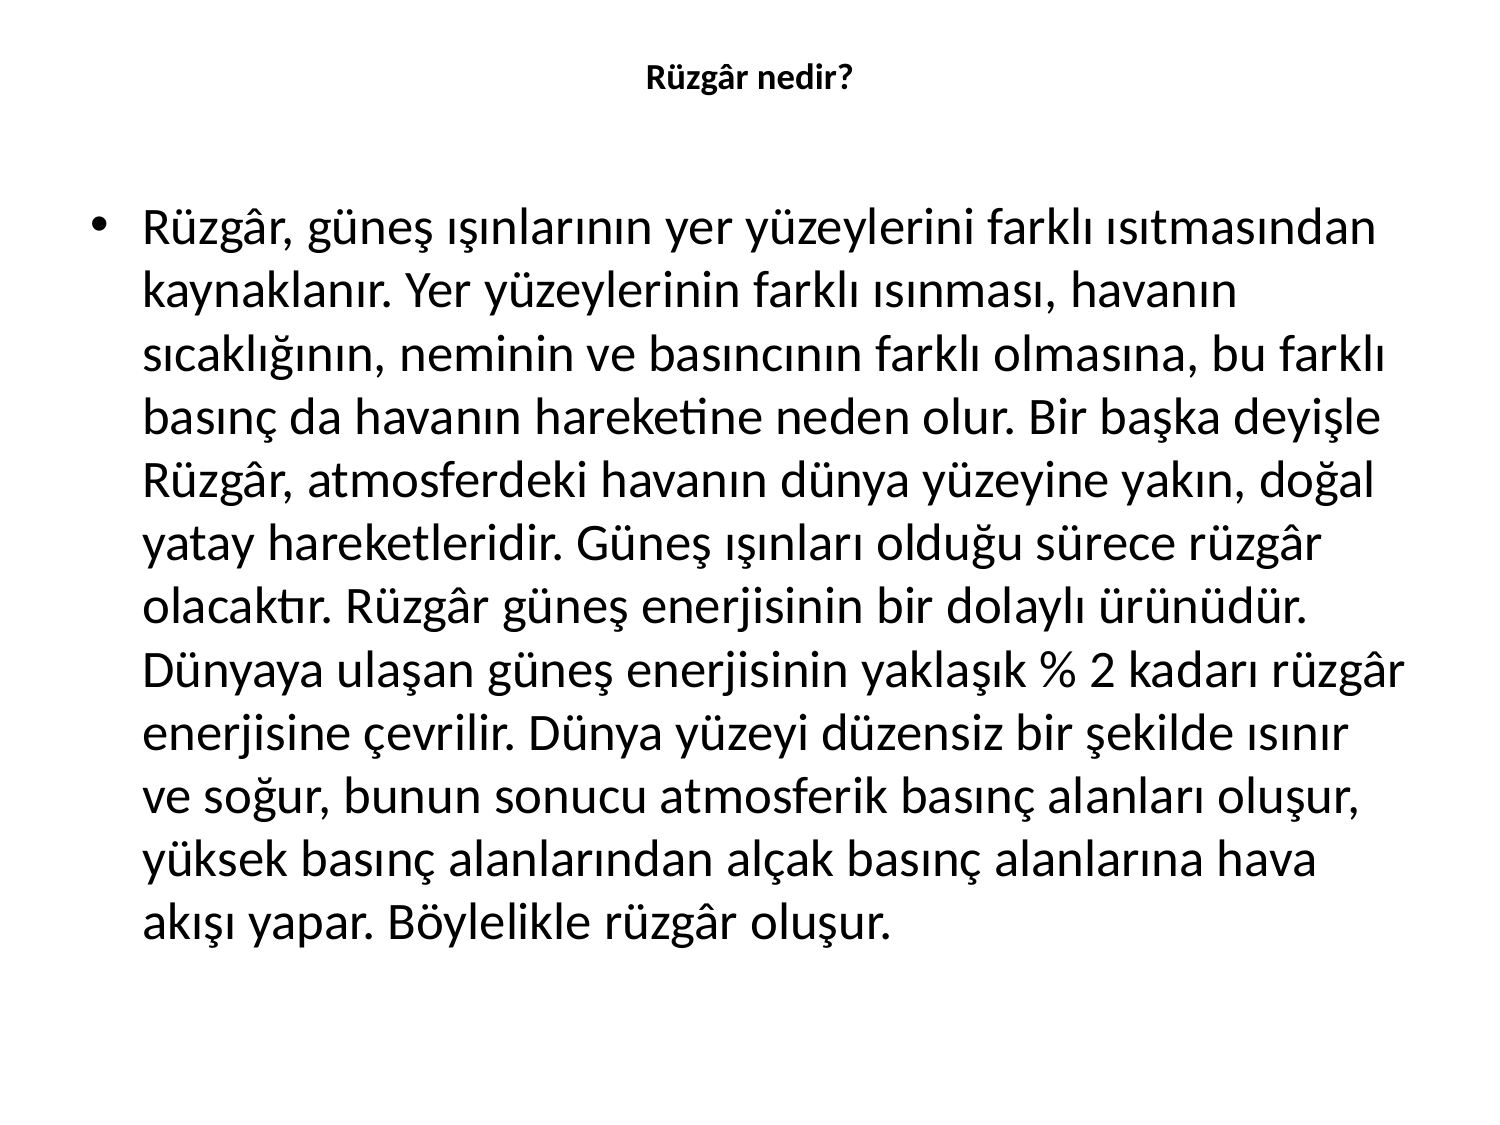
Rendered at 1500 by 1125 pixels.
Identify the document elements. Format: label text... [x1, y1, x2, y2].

list Rüzgâr, güneş ışınlarının yer yüzeylerini farklı ısıtmasından kaynaklanır. Yer yüzeylerinin farklı ısınması, havanın sıcaklığının, neminin ve basıncının farklı olmasına, bu farklı basınç da havanın hareketine neden olur. Bir başka deyişle Rüzgâr, atmosferdeki havanın dünya yüzeyine yakın, doğal yatay hareketleridir. Güneş ışınları olduğu sürece rüzgâr olacaktır. Rüzgâr güneş enerjisinin bir dolaylı ürünüdür. Dünyaya ulaşan güneş enerjisinin yaklaşık % 2 kadarı rüzgâr enerjisine çevrilir. Dünya yüzeyi düzensiz bir şekilde ısınır ve soğur, bunun sonucu atmosferik basınç alanları oluşur, yüksek basınç alanlarından alçak basınç alanlarına hava akışı yapar. Böylelikle rüzgâr oluşur. [75, 184, 1425, 1005]
title Rüzgâr nedir? [75, 45, 1425, 149]
